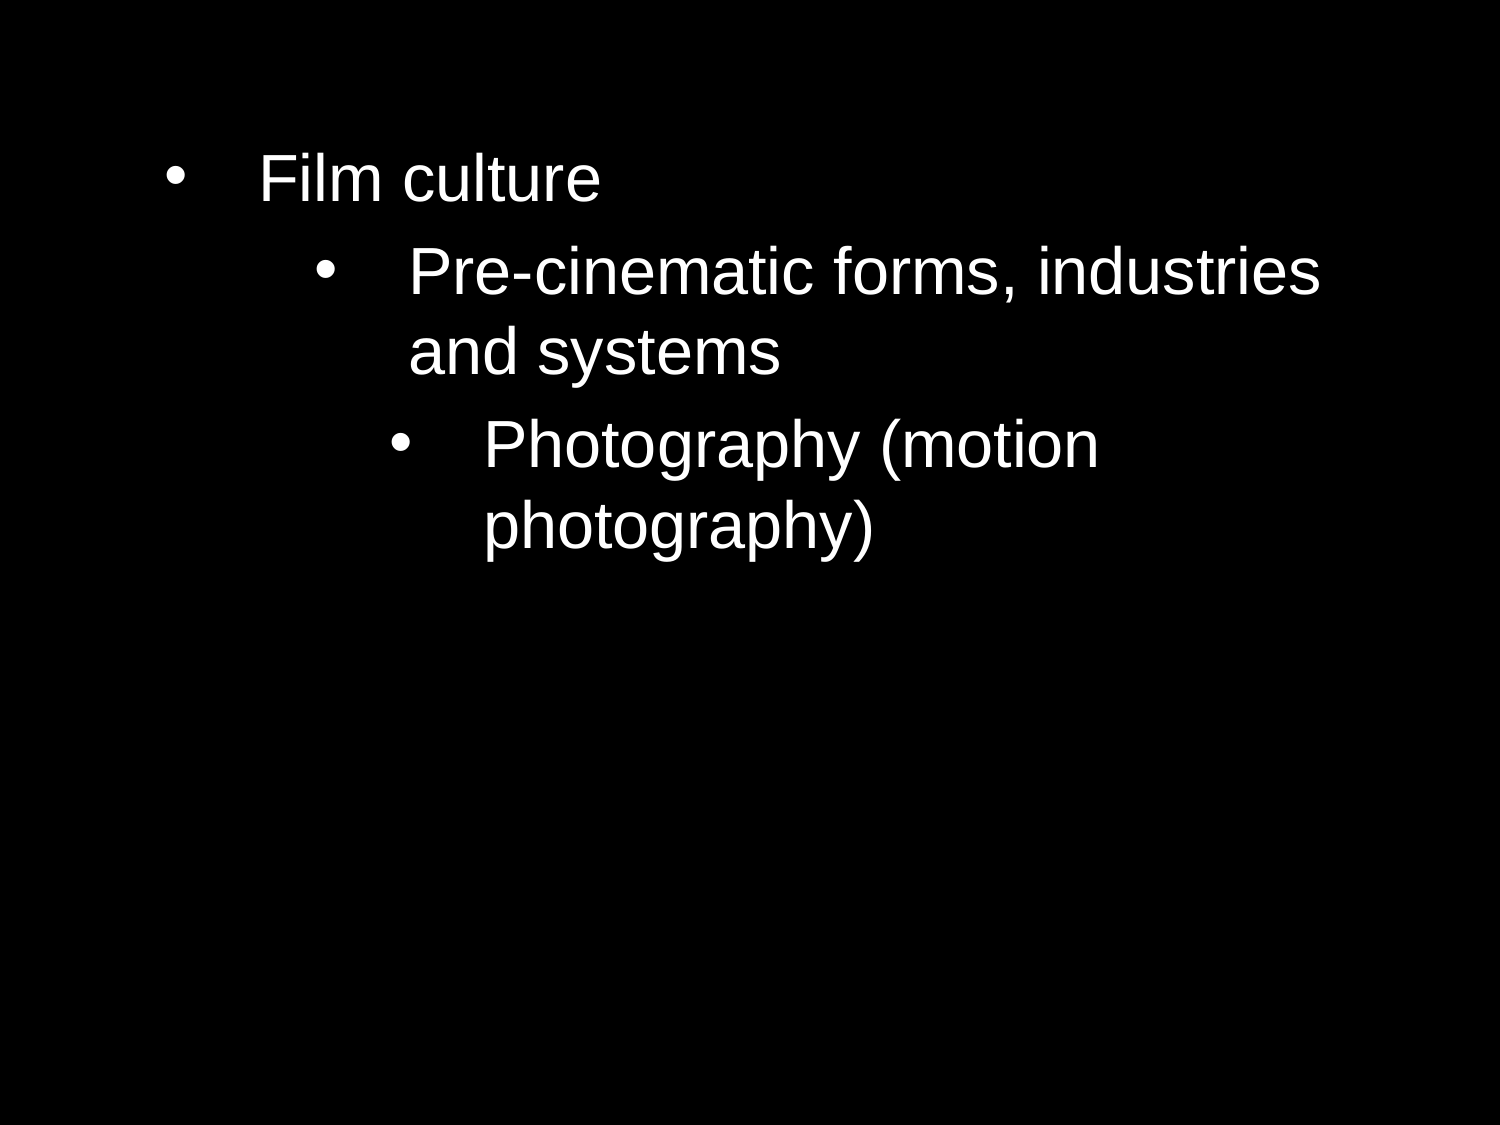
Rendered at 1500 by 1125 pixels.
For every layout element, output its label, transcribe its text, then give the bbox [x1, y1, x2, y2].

subtitle Film culture Pre-cinematic forms, industries and systems Photography (motion photography) [149, 126, 1366, 1082]
